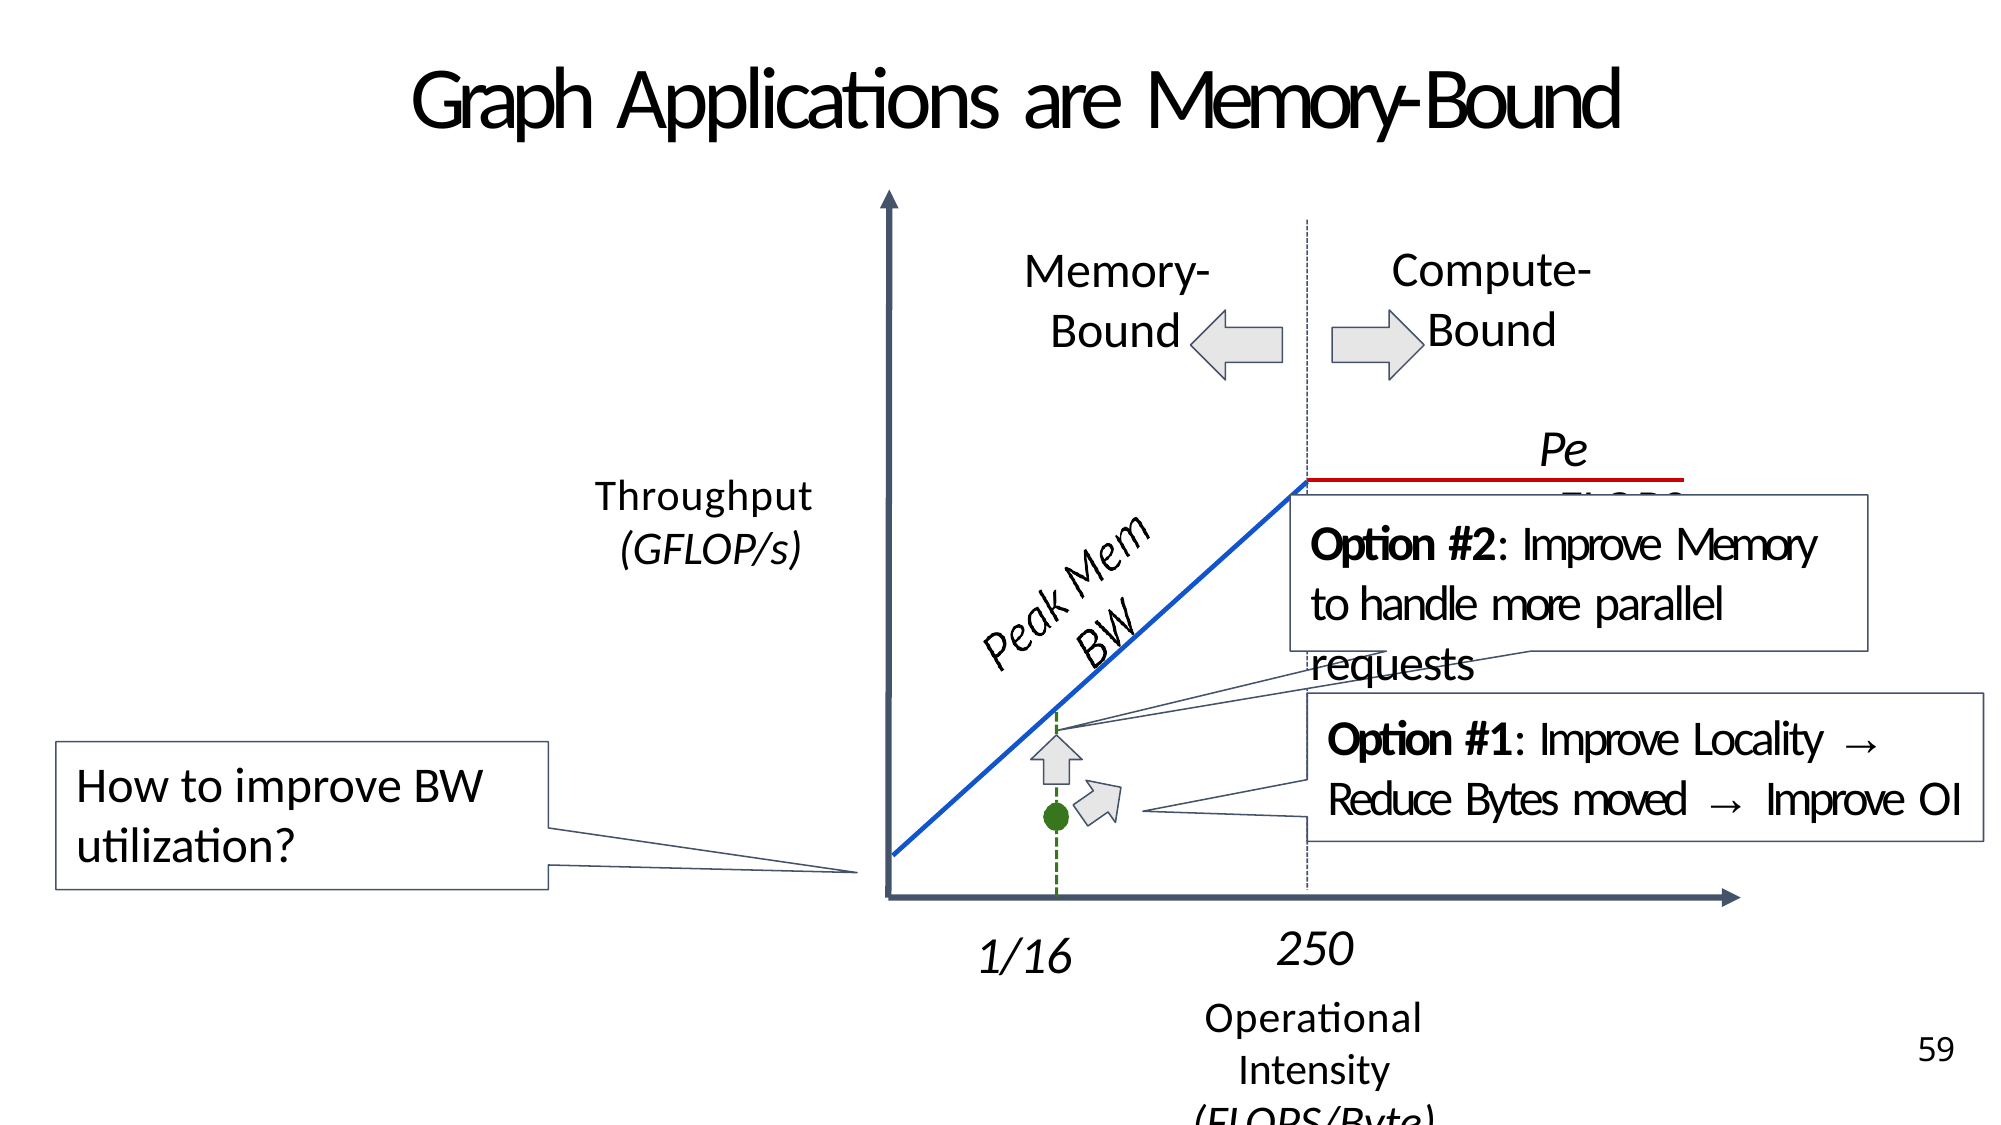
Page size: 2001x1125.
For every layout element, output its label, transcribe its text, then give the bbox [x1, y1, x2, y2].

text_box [983, 517, 1985, 900]
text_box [879, 189, 1741, 908]
text_box Throughput (GFLOP/s) [592, 464, 821, 575]
text_box 250 Operational Intensity (FLOPS/Byte) [1125, 915, 1532, 1125]
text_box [1029, 493, 1870, 786]
text_box 59 [1915, 1026, 1956, 1068]
text_box [55, 741, 858, 890]
text_box How to improve BW utilization? [73, 750, 486, 873]
title Graph Applications are Memory-Bound [12, 37, 1988, 229]
text_box 1/16 [973, 918, 1074, 984]
